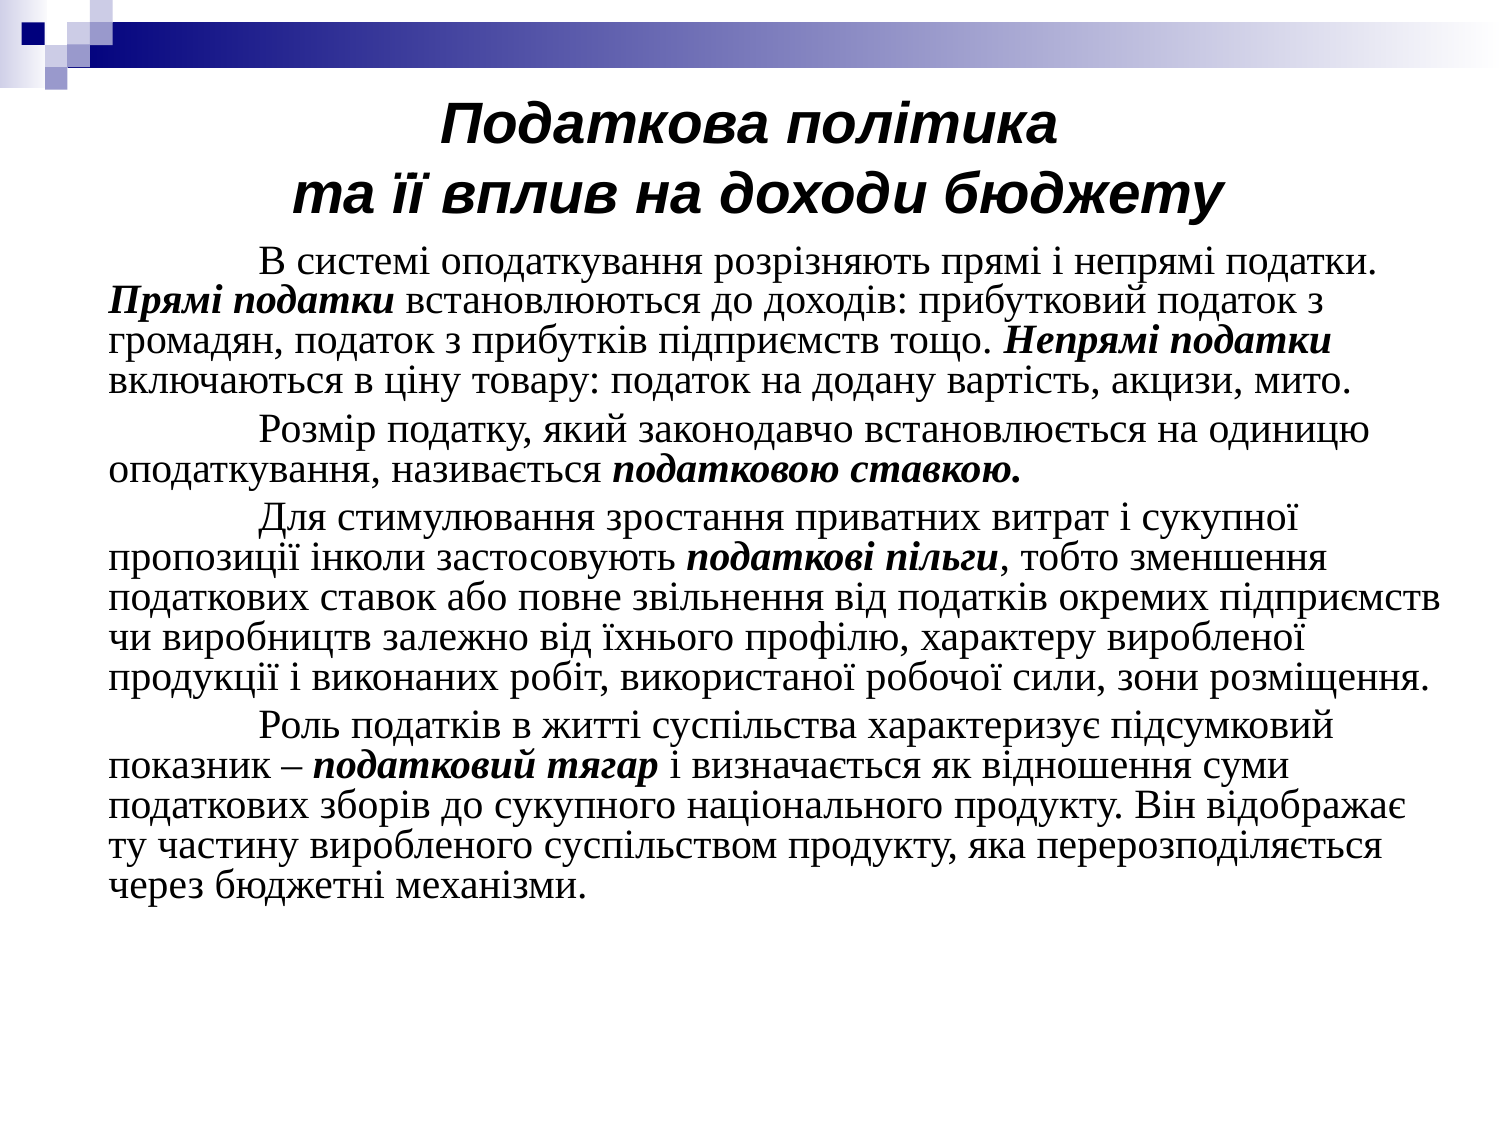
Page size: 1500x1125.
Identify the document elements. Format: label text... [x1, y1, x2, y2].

list В системі оподаткування розрізняють прямі і непрямі податки. Прямі податки встановлюються до доходів: прибутковий податок з громадян, податок з прибутків підприємств тощо. Непрямі податки включаються в ціну товару: податок на додану вартість, акцизи, мито. Розмір податку, який законодавчо встановлюється на одиницю оподаткування, називається податковою ставкою. Для стимулювання зростання приватних витрат і сукупної пропозиції інколи застосовують податкові пільги, тобто зменшення податкових ставок або повне звільнення від податків окремих підприємств чи виробництв залежно від їхнього профілю, характеру виробленої продукції і виконаних робіт, використаної робочої сили, зони розміщення. Роль податків в житті суспільства характеризує підсумковий показник – податковий тягар і визначається як відношення суми податкових зборів до сукупного національного продукту. Він відображає ту частину виробленого суспільством продукту, яка перерозподіляється через бюджетні механізми. [36, 234, 1460, 1072]
title Податкова політика та її вплив на доходи бюджету [75, 75, 1425, 234]
